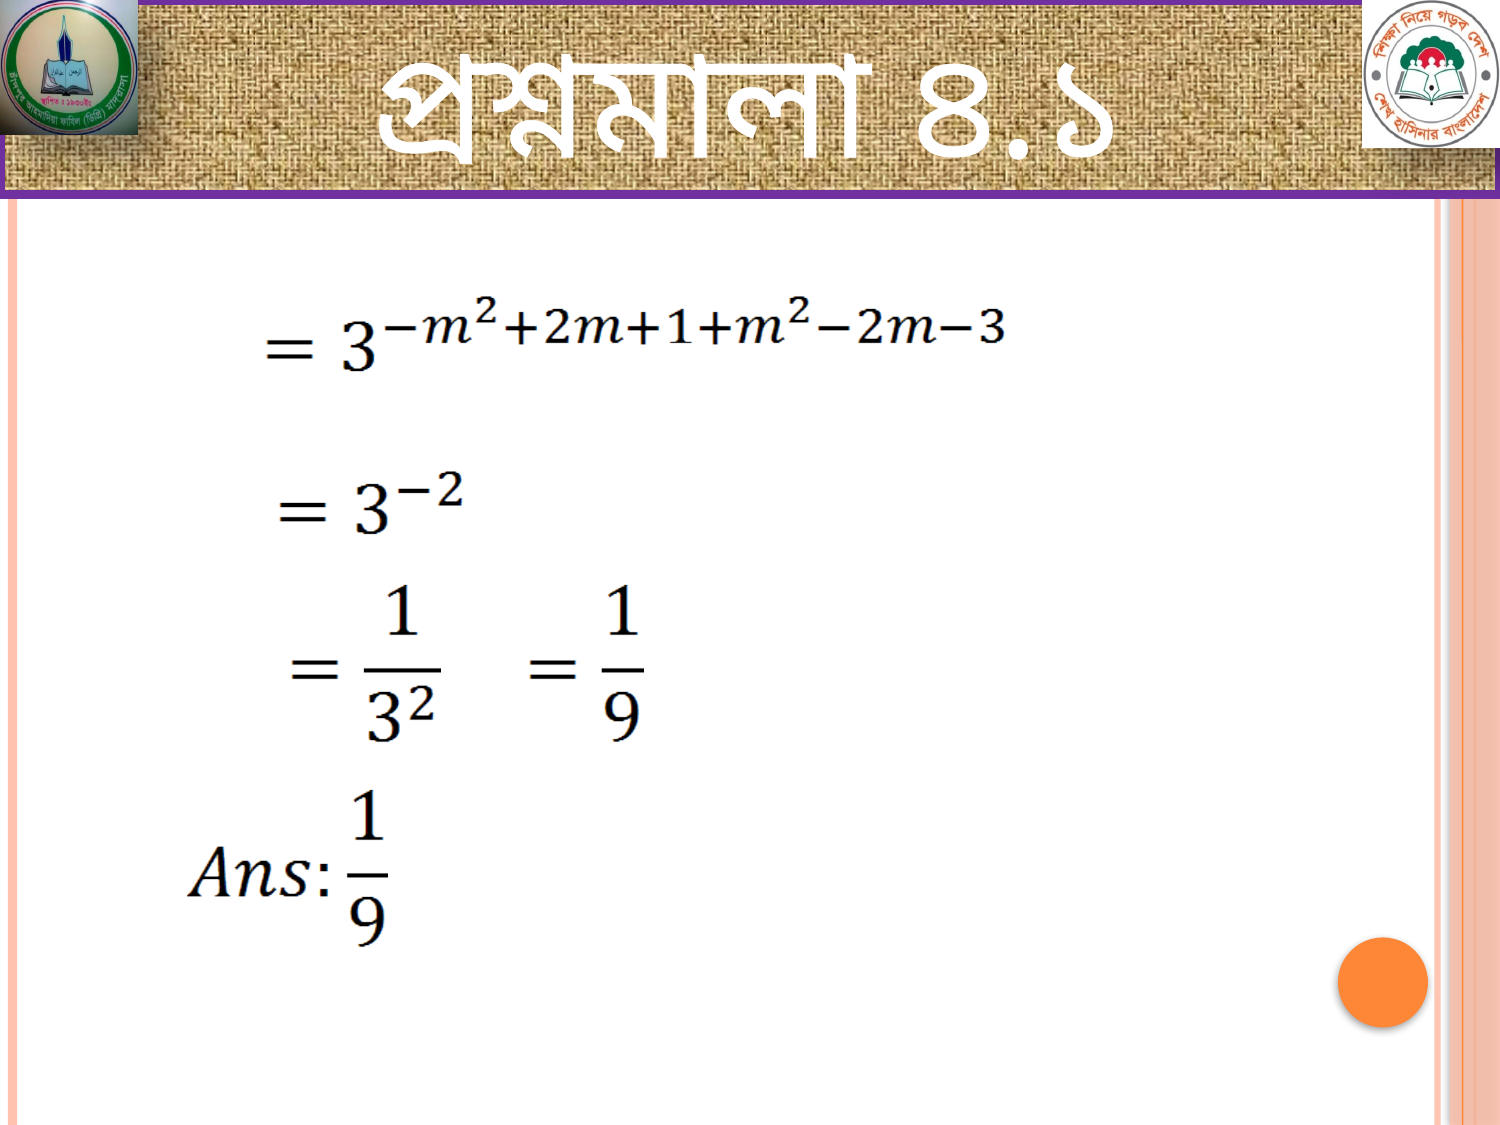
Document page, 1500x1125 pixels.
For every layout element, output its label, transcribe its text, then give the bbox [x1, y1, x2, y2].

picture [0, 0, 138, 135]
picture [186, 779, 388, 963]
text_box প্রশ্নমালা ৪.১ [0, 0, 1500, 195]
picture [261, 286, 1010, 404]
picture [274, 461, 468, 567]
picture [524, 574, 645, 759]
picture [286, 574, 442, 759]
picture [1361, 0, 1500, 148]
